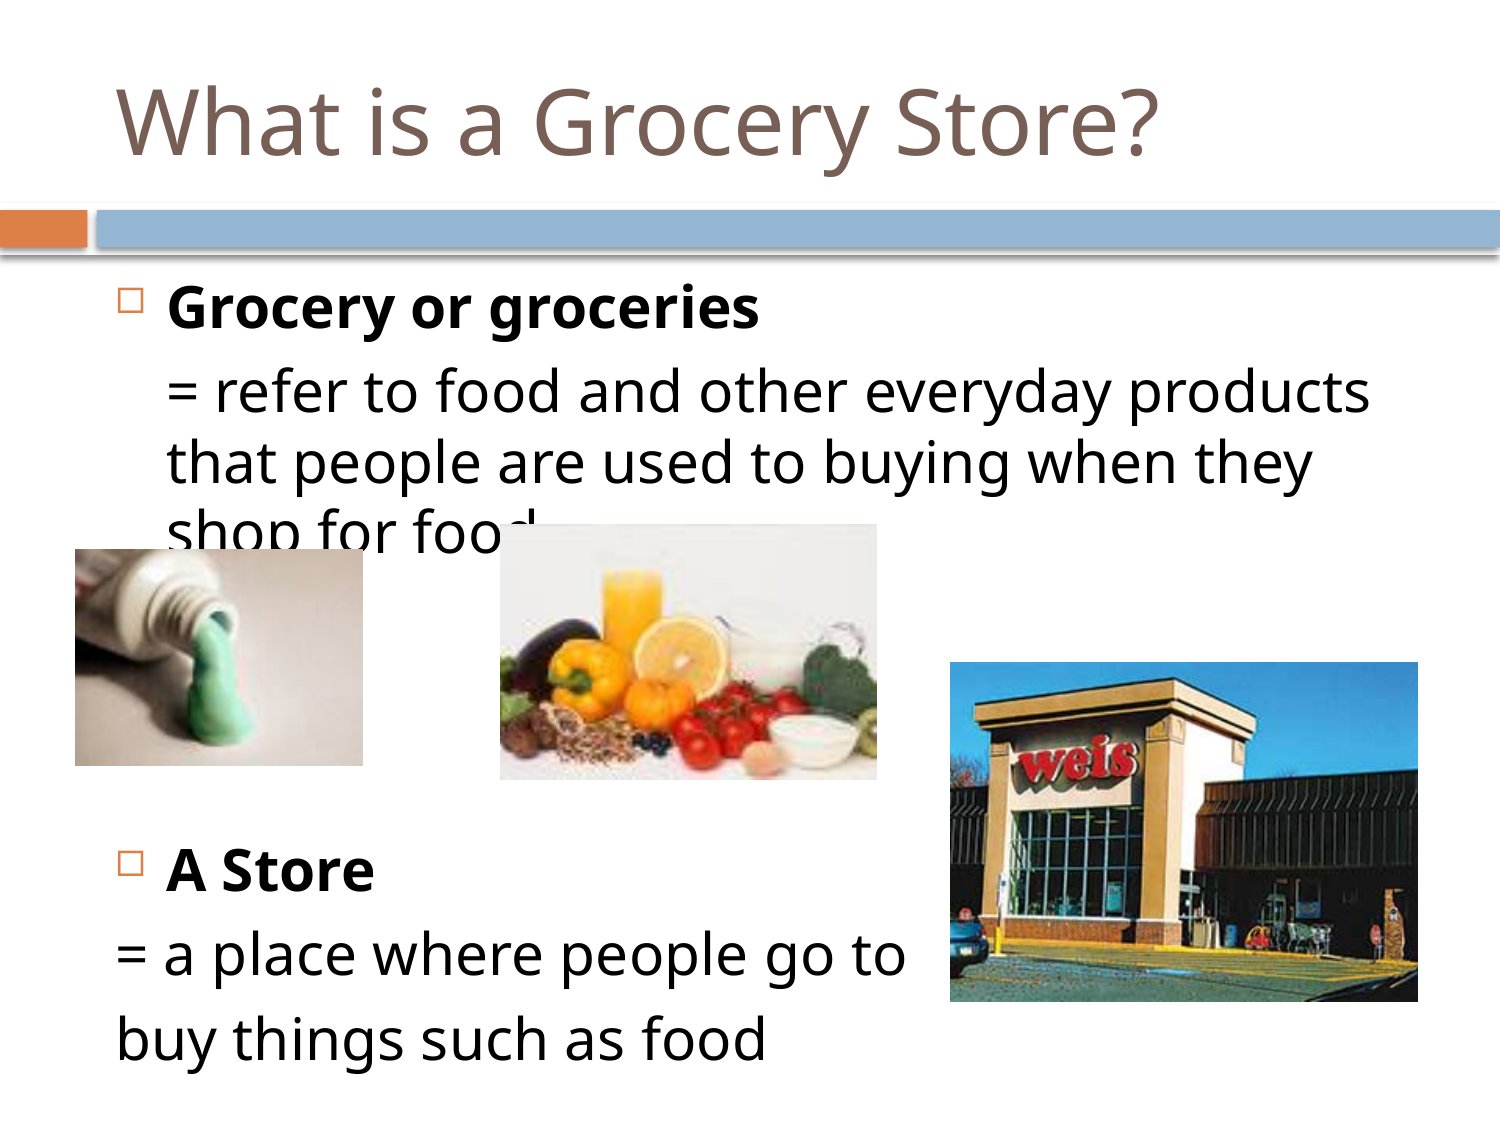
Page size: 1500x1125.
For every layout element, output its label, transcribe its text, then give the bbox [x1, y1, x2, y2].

picture [499, 524, 877, 781]
picture [74, 549, 363, 766]
title What is a Grocery Store? [100, 37, 1438, 200]
list Grocery or groceries = refer to food and other everyday products that people are used to buying when they shop for food A Store = a place where people go to buy things such as food [100, 262, 1438, 1088]
picture [949, 662, 1418, 1002]
